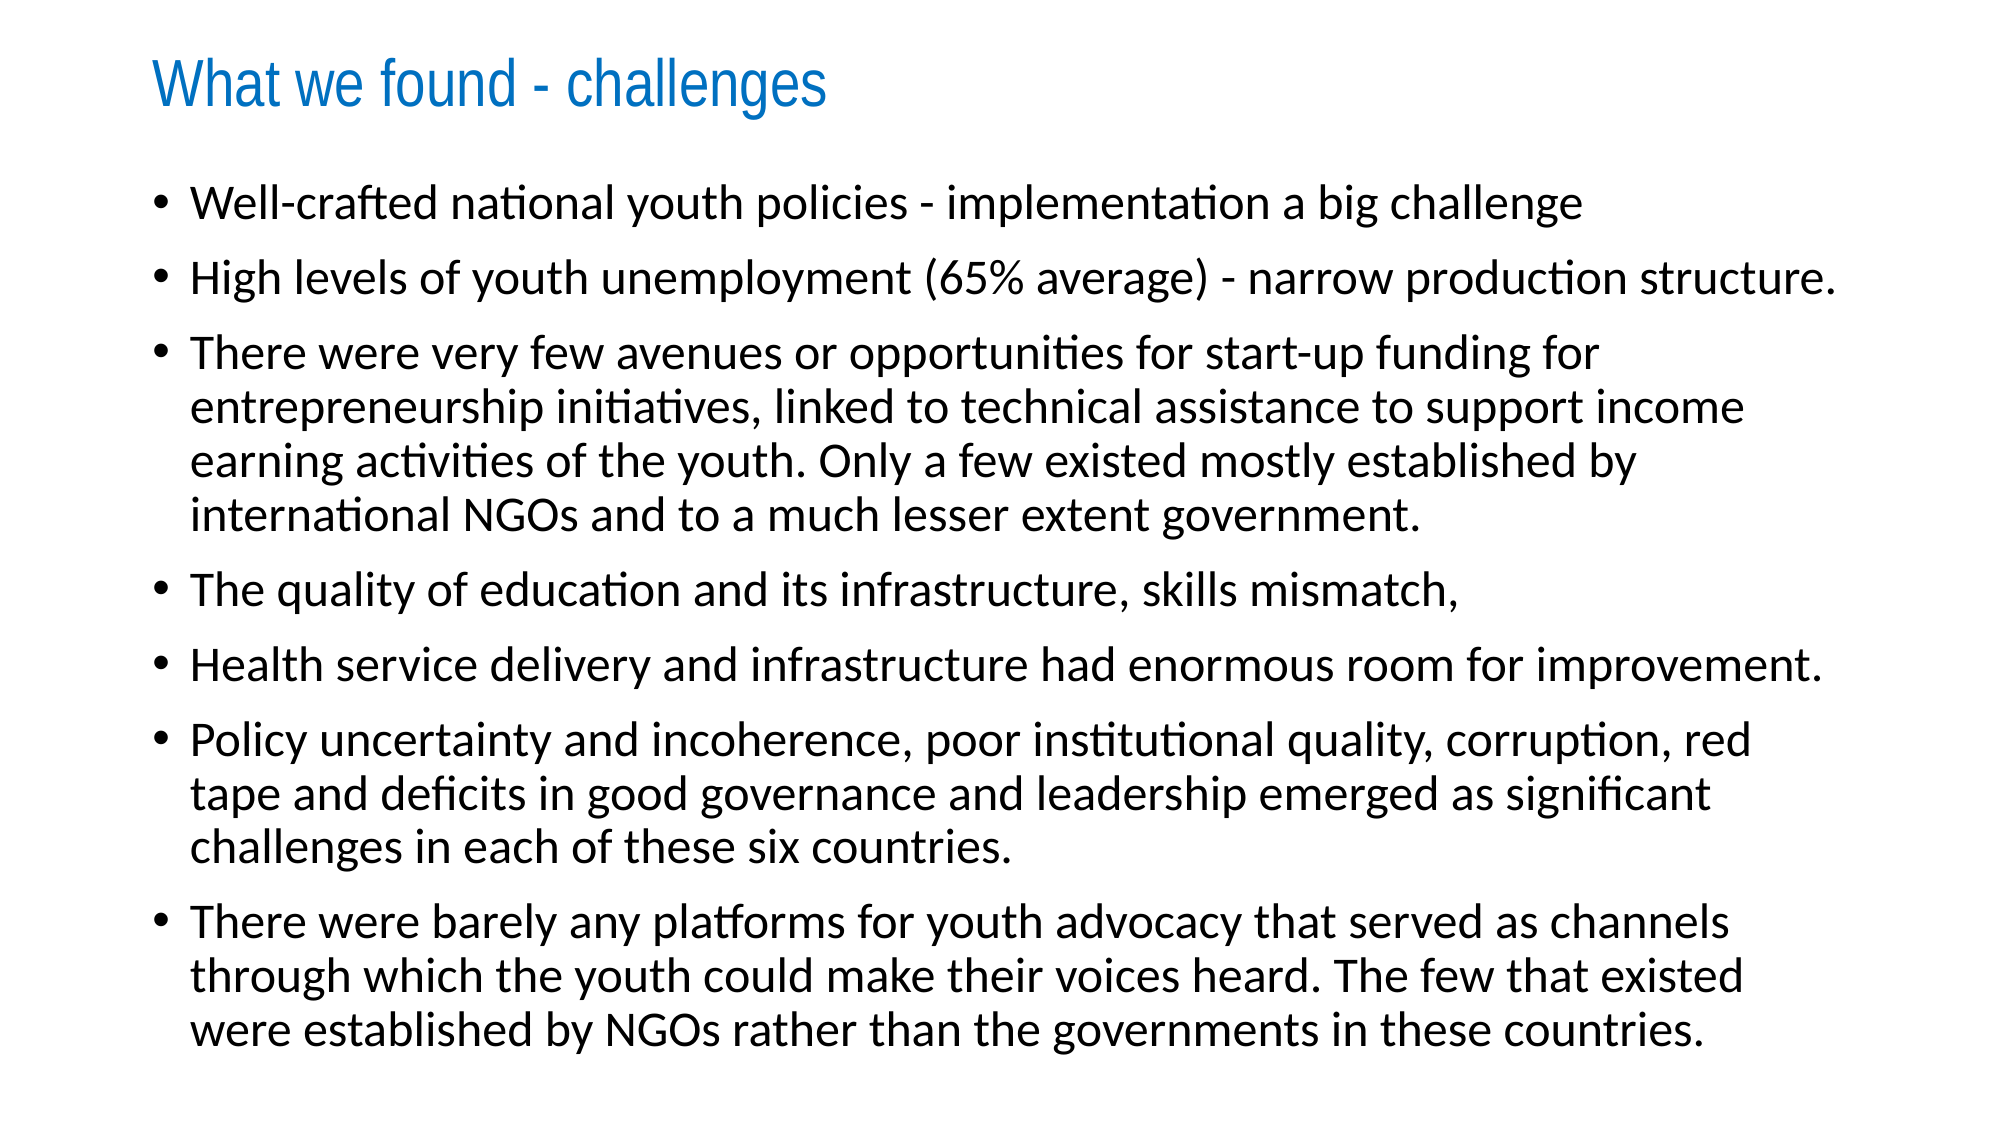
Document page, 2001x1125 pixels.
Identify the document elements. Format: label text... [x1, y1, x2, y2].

title What we found - challenges [137, 29, 1863, 140]
list Well-crafted national youth policies - implementation a big challenge High levels of youth unemployment (65% average) - narrow production structure. There were very few avenues or opportunities for start-up funding for entrepreneurship initiatives, linked to technical assistance to support income earning activities of the youth. Only a few existed mostly established by international NGOs and to a much lesser extent government. The quality of education and its infrastructure, skills mismatch, Health service delivery and infrastructure had enormous room for improvement. Policy uncertainty and incoherence, poor institutional quality, corruption, red tape and deficits in good governance and leadership emerged as significant challenges in each of these six countries. There were barely any platforms for youth advocacy that served as channels through which the youth could make their voices heard. The few that existed were established by NGOs rather than the governments in these countries. [137, 169, 1863, 1095]
